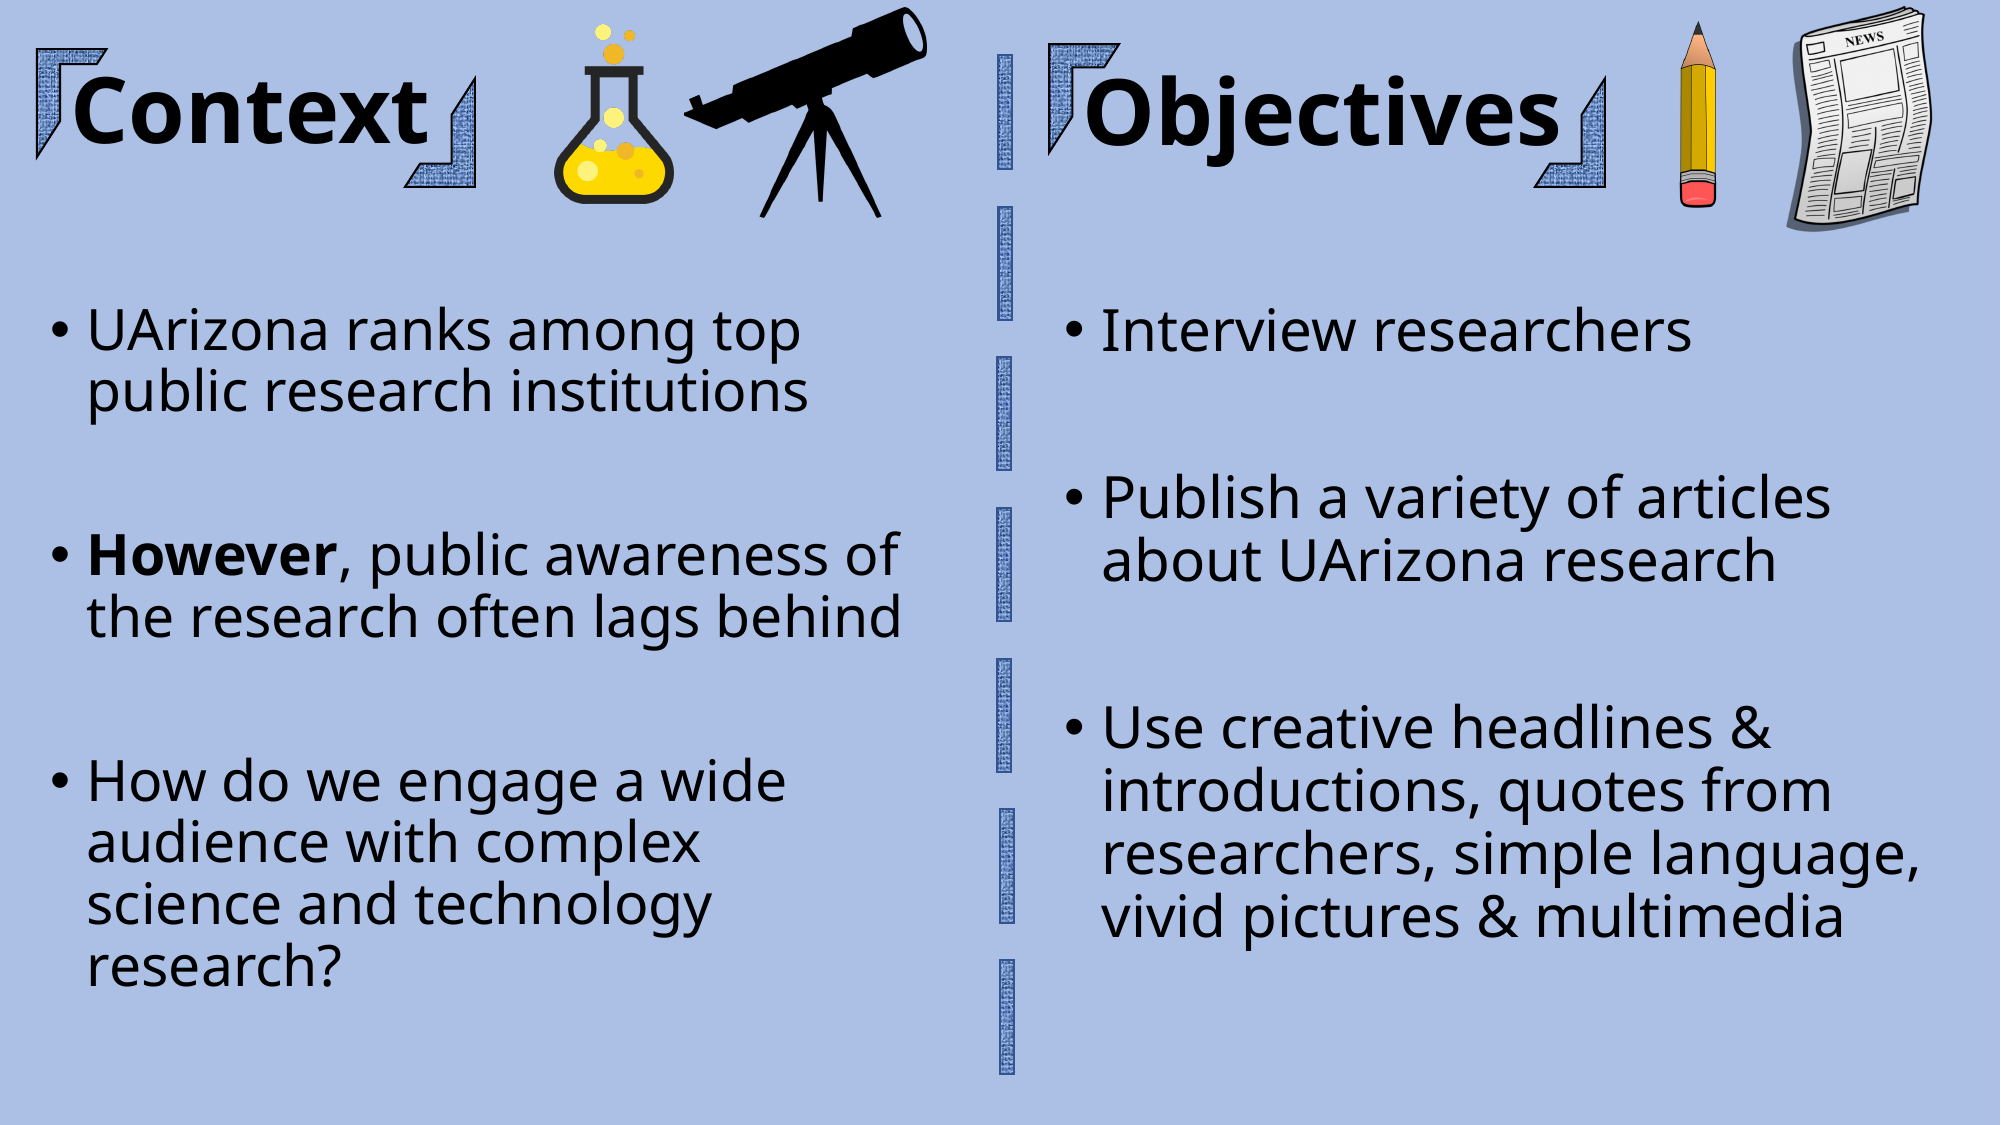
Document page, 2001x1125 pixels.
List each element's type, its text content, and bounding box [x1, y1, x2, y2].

text_box [403, 75, 476, 188]
text_box Objectives [1067, 7, 1565, 225]
text_box [1533, 162, 1565, 188]
text_box [999, 808, 1015, 924]
picture [684, 7, 927, 218]
picture [1565, 0, 1993, 273]
text_box [996, 507, 1012, 622]
text_box [997, 54, 1013, 170]
text_box [996, 658, 1012, 773]
list UArizona ranks among top public research institutions However, public awareness of the research often lags behind How do we engage a wide audience with complex science and technology research? [35, 293, 927, 1072]
picture [554, 24, 674, 204]
text_box [35, 48, 109, 161]
text_box [996, 356, 1012, 471]
title Context [55, 5, 482, 223]
text_box Interview researchers Publish a variety of articles about UArizona research Use creative headlines & introductions, quotes from researchers, simple language, vivid pictures & multimedia [1049, 293, 1992, 1047]
text_box [1048, 43, 1121, 156]
text_box [997, 206, 1013, 321]
text_box [999, 959, 1015, 1075]
